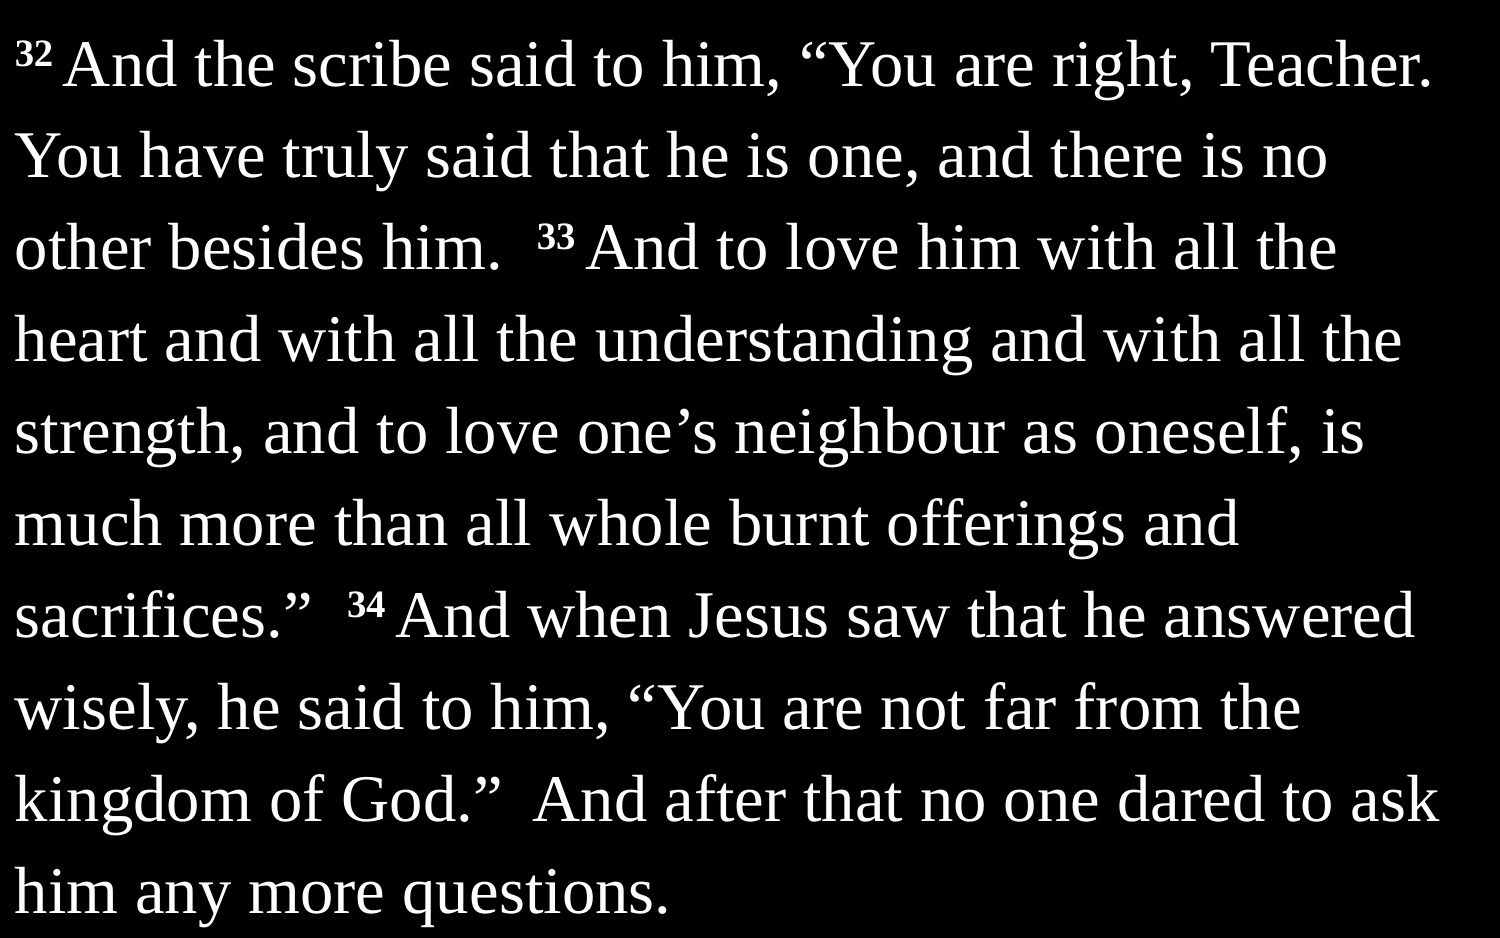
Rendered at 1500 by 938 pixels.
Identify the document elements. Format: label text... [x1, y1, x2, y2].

text_box 32 And the scribe said to him, “You are right, Teacher. You have truly said that he is one, and there is no other besides him. 33 And to love him with all the heart and with all the understanding and with all the strength, and to love one’s neighbour as oneself, is much more than all whole burnt offerings and sacrifices.” 34 And when Jesus saw that he answered wisely, he said to him, “You are not far from the kingdom of God.” And after that no one dared to ask him any more questions. [0, 0, 1500, 935]
